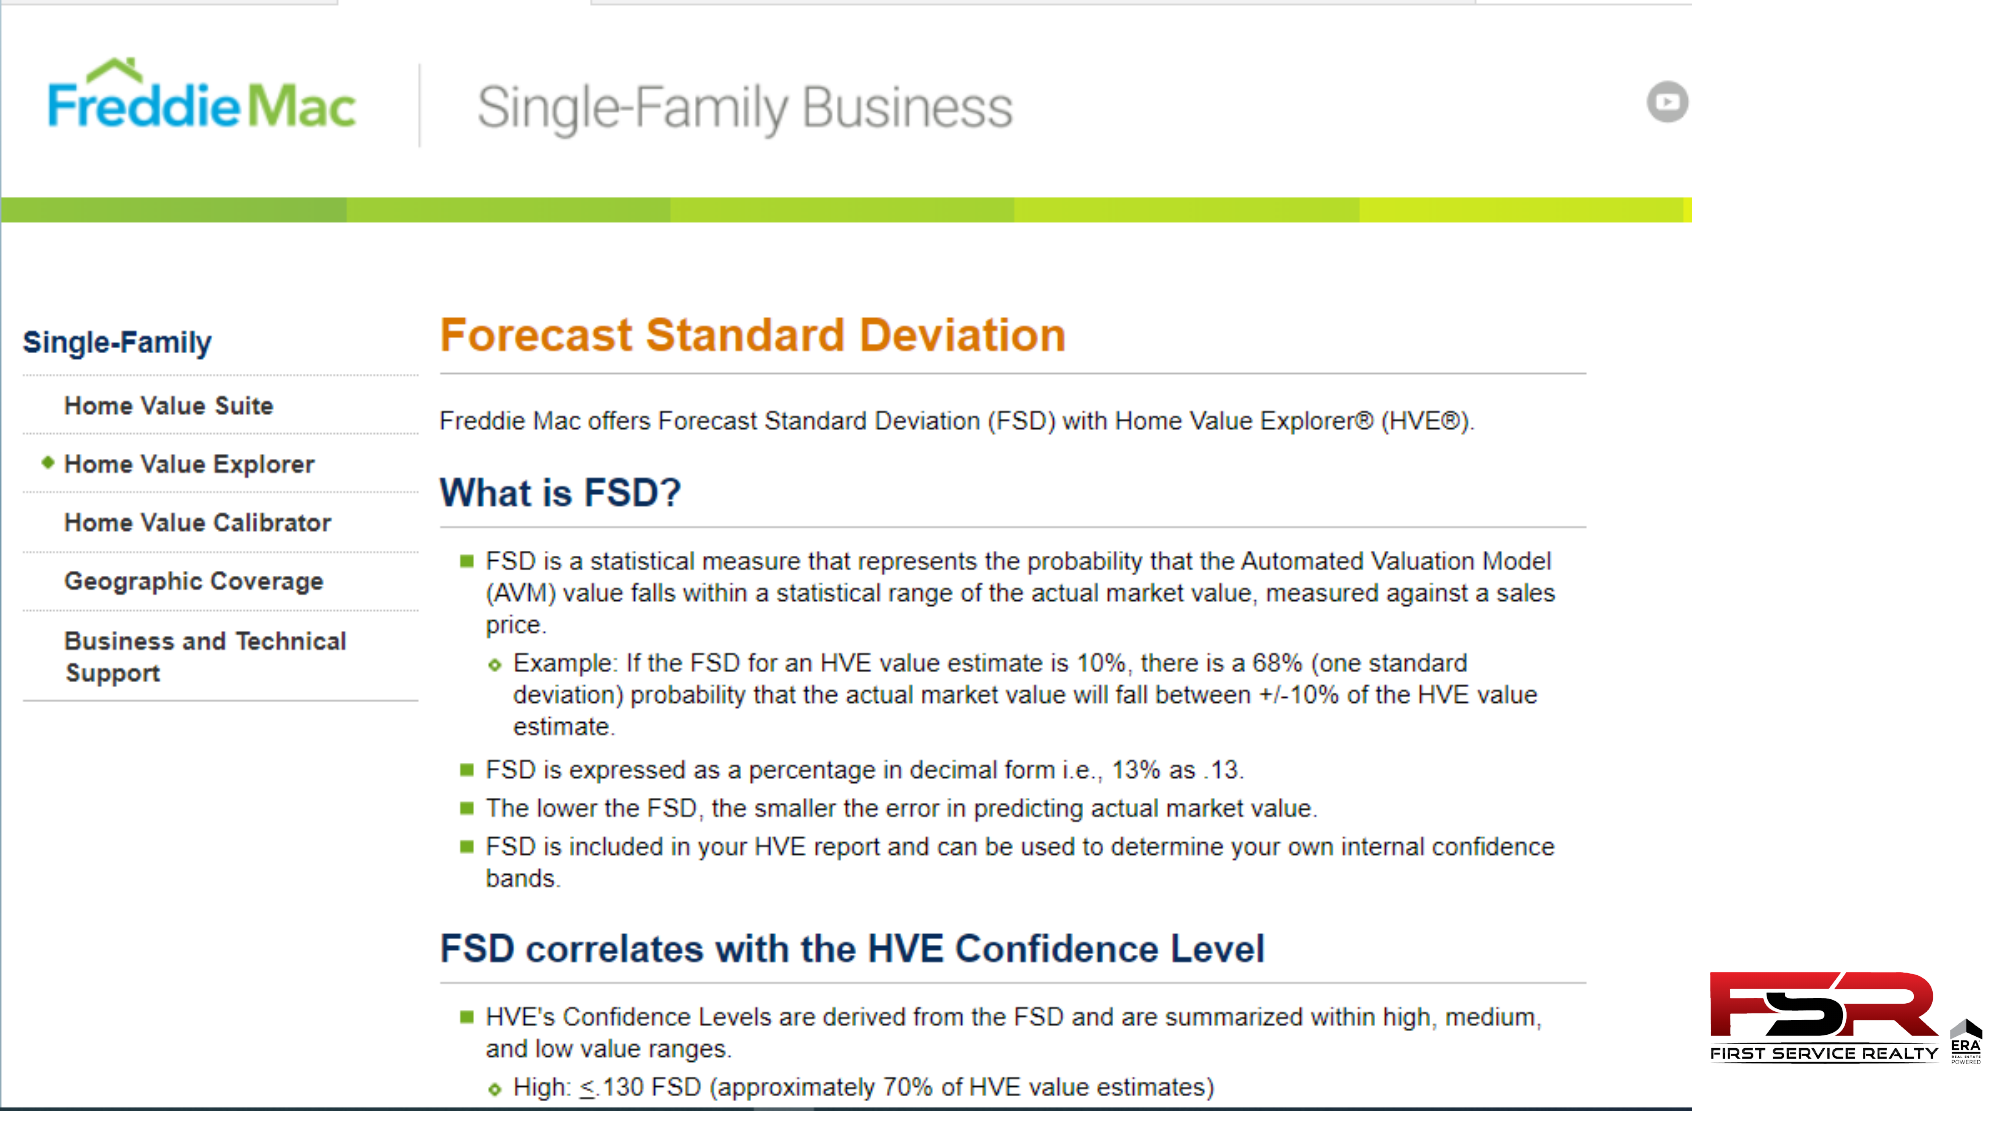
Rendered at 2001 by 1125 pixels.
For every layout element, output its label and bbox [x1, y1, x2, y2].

picture [1710, 972, 1992, 1074]
picture [0, 0, 1692, 1111]
